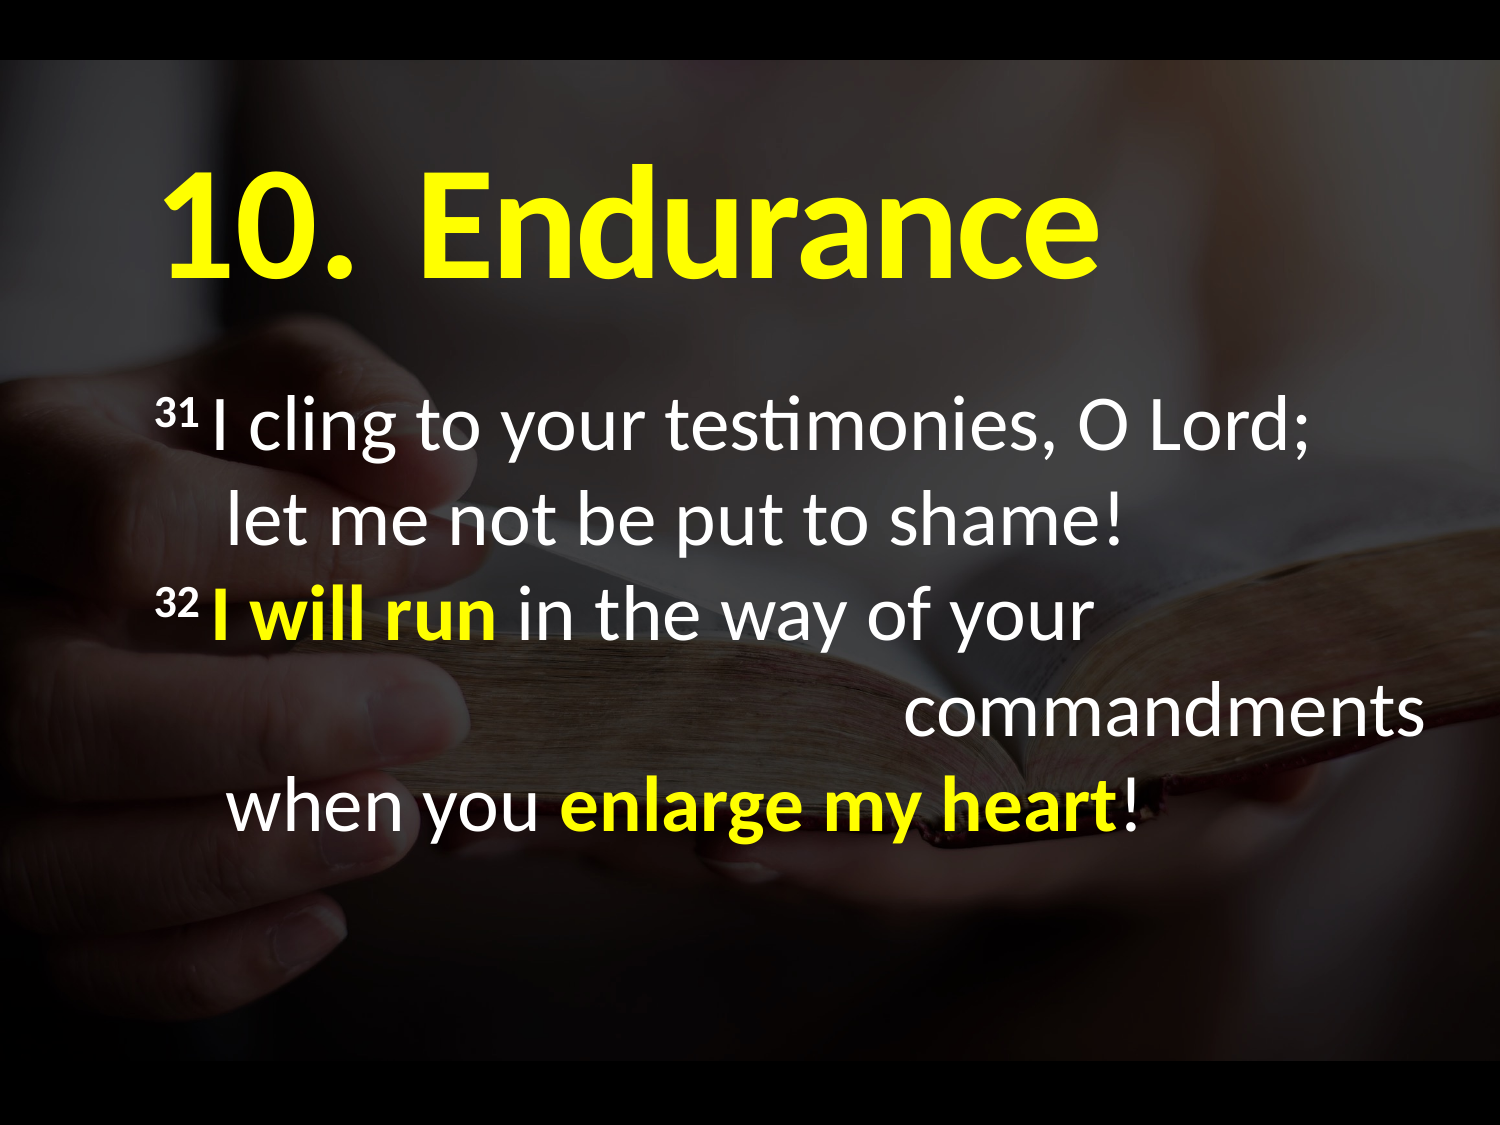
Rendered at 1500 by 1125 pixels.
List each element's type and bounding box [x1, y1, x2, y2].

picture [0, 60, 1500, 1061]
